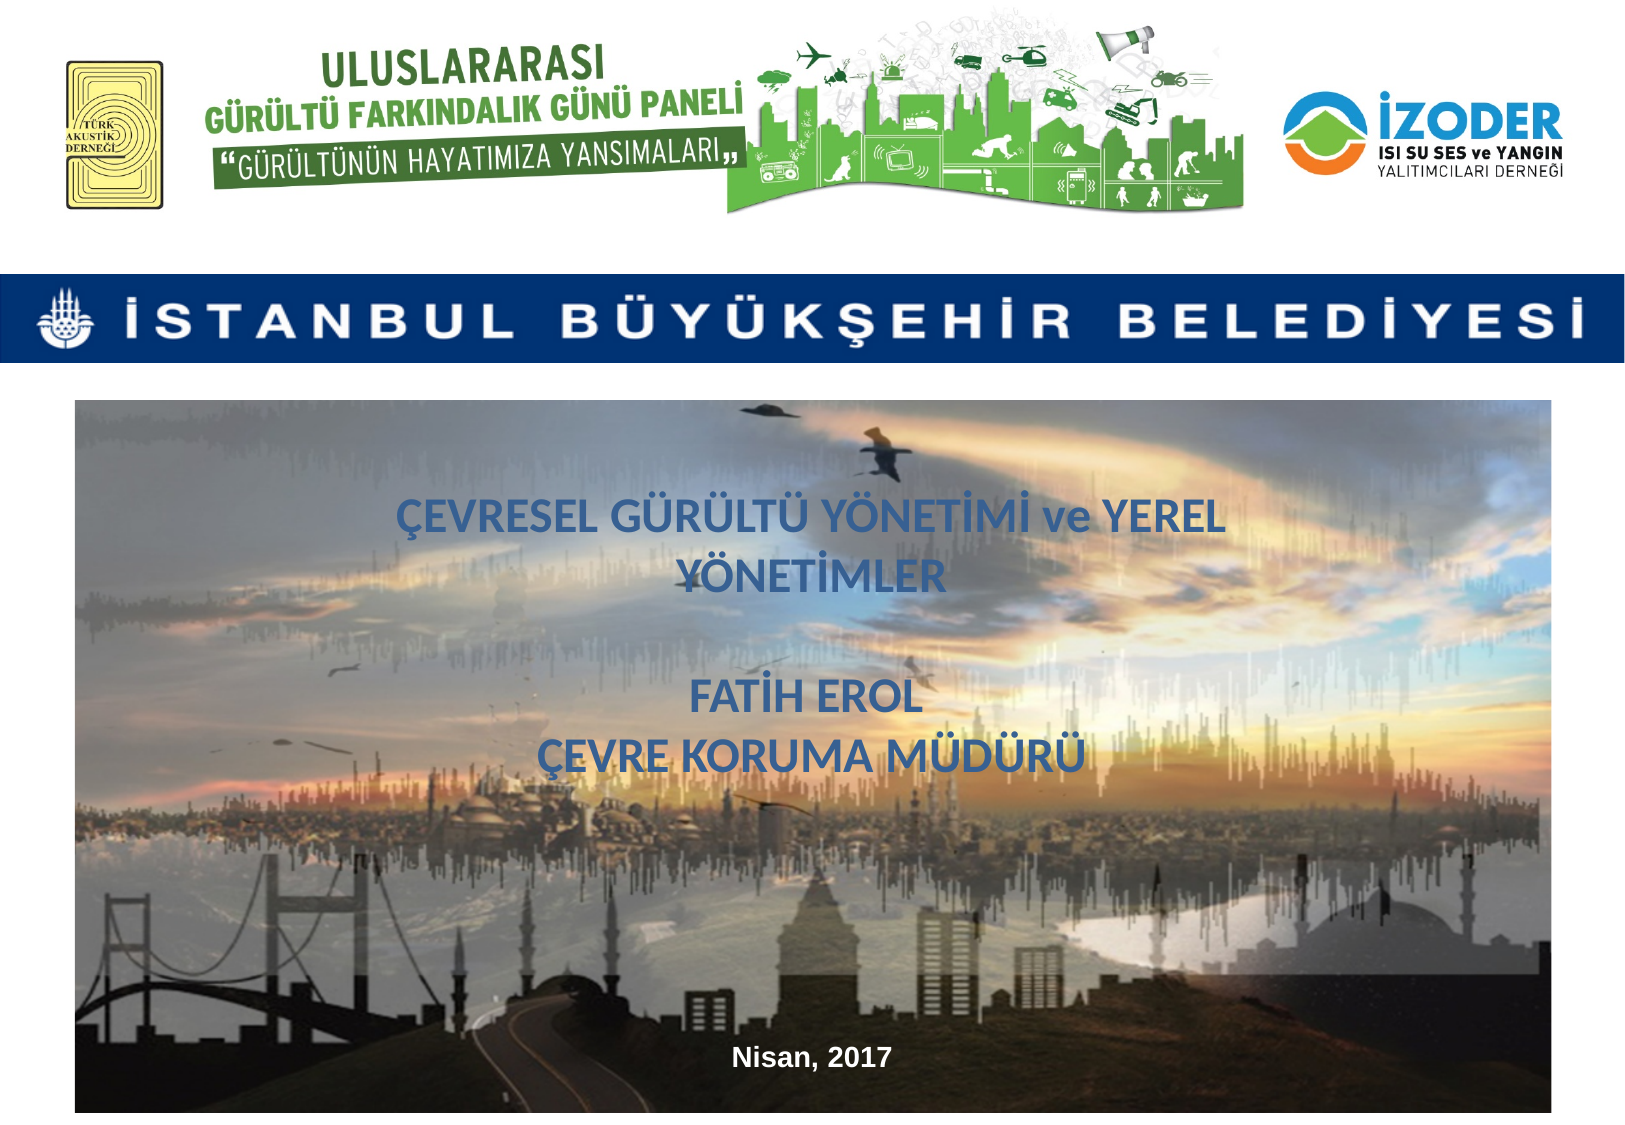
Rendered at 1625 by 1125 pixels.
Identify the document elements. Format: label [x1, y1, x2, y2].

picture [74, 400, 1552, 1113]
picture [0, 274, 1625, 363]
picture [0, 0, 1625, 238]
